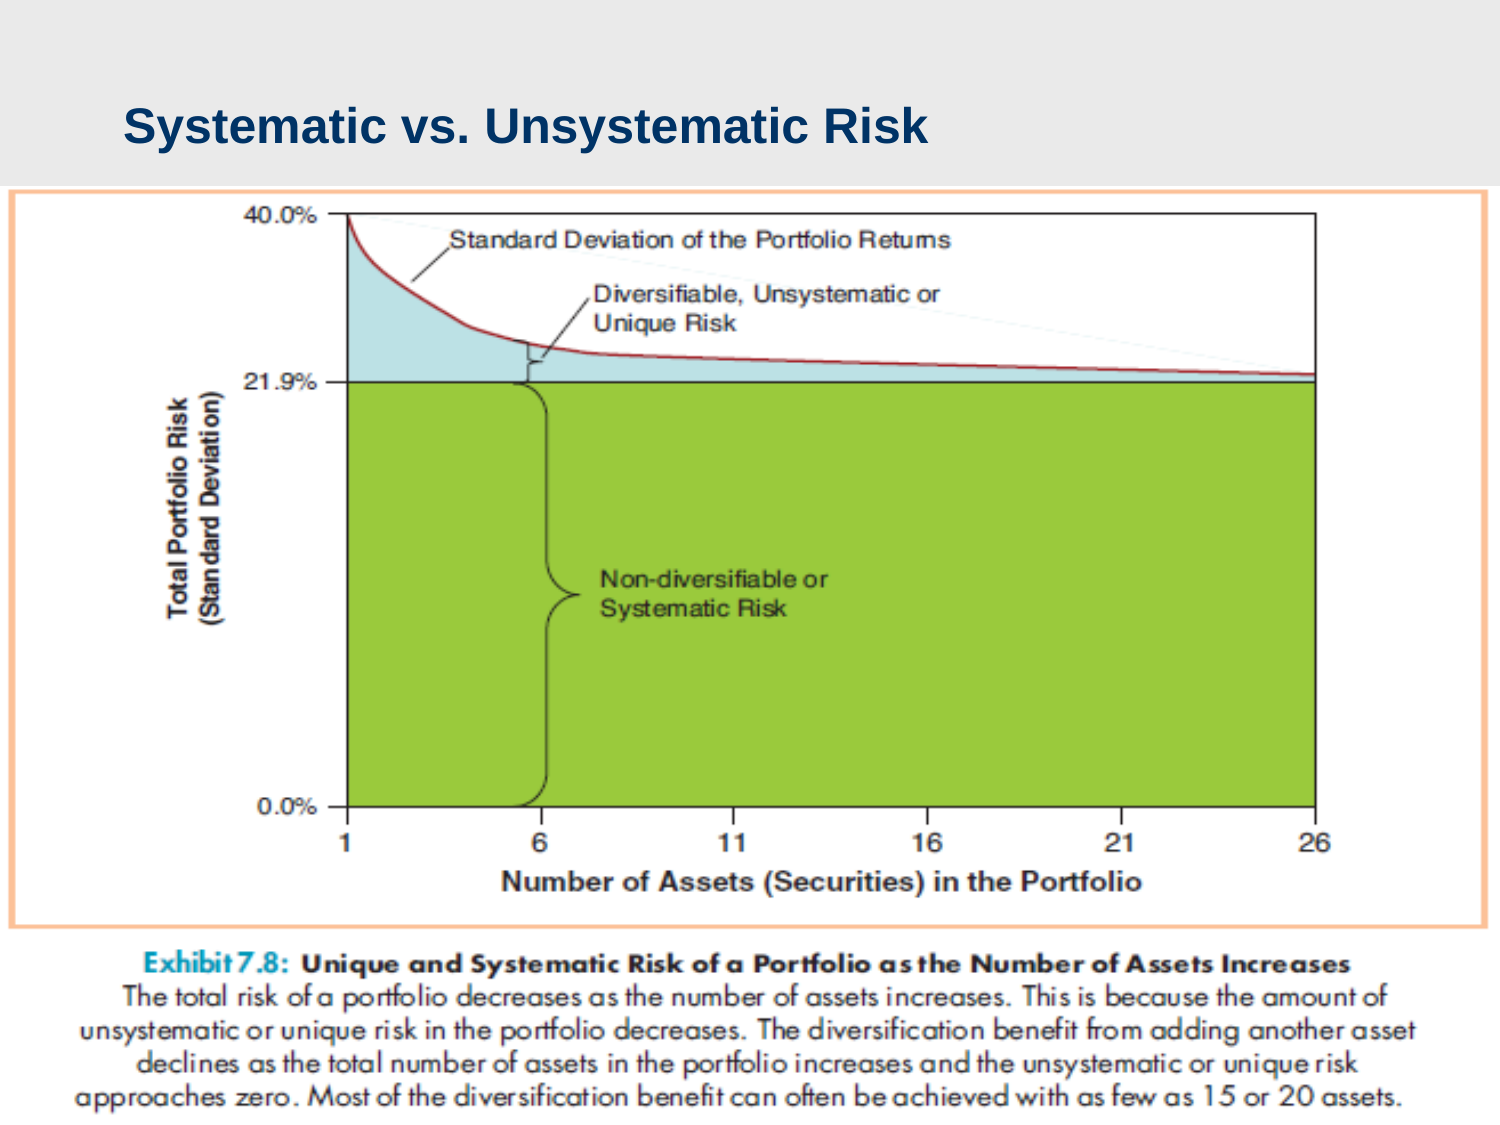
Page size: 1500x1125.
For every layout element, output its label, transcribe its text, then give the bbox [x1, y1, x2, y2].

picture [0, 185, 1500, 1125]
text_box Systematic vs. Unsystematic Risk [108, 85, 1448, 161]
